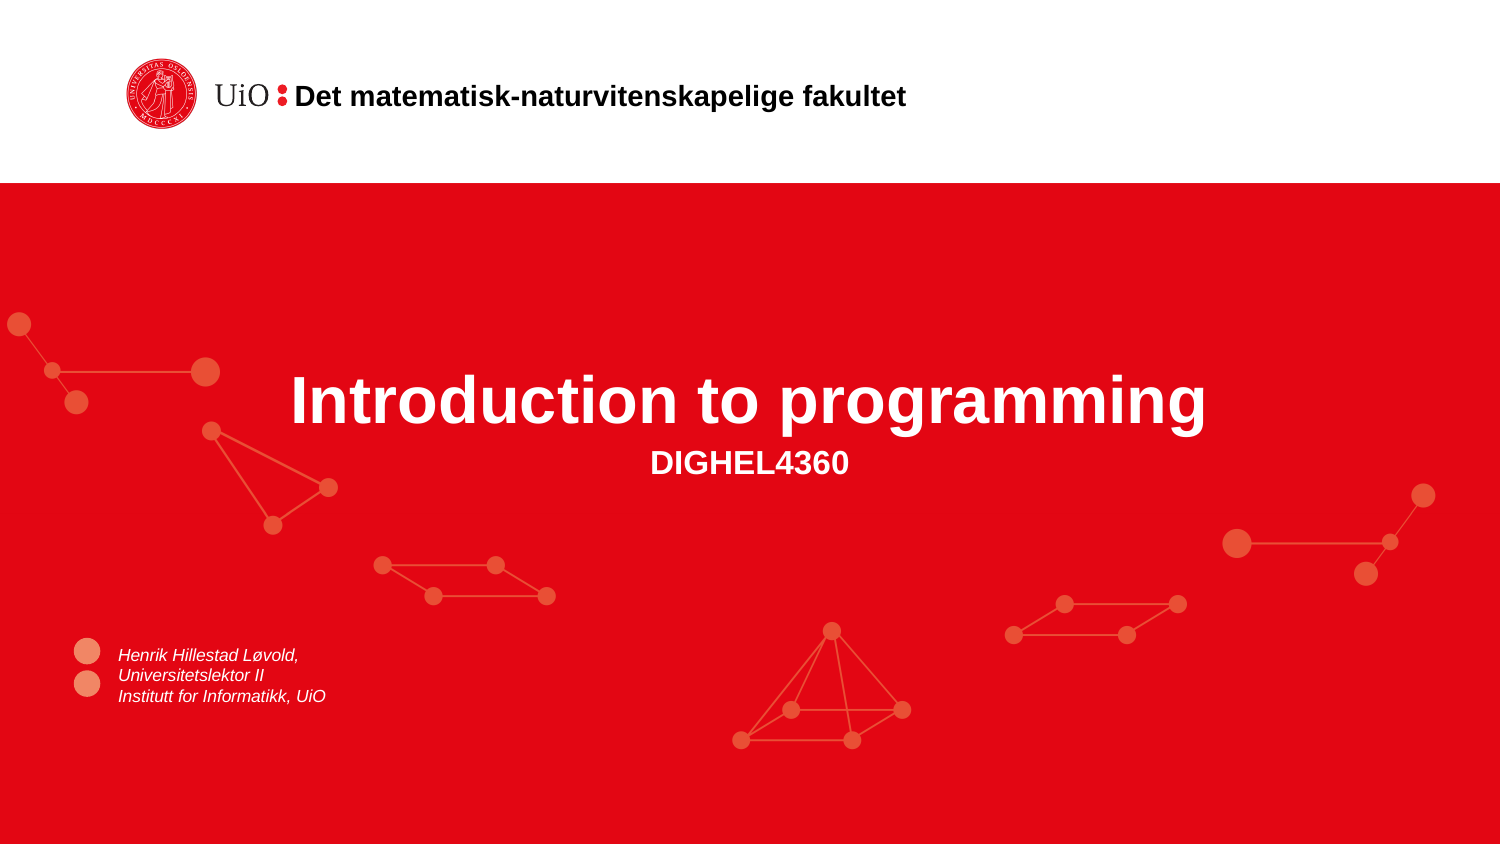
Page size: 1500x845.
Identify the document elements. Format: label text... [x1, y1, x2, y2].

picture [126, 58, 197, 129]
picture [0, 183, 1500, 844]
subtitle DIGHEL4360 [187, 440, 1313, 538]
list Henrik Hillestad Løvold, Universitetslektor II Institutt for Informatikk, UiO [118, 643, 386, 707]
title Introduction to programming [187, 275, 1313, 437]
